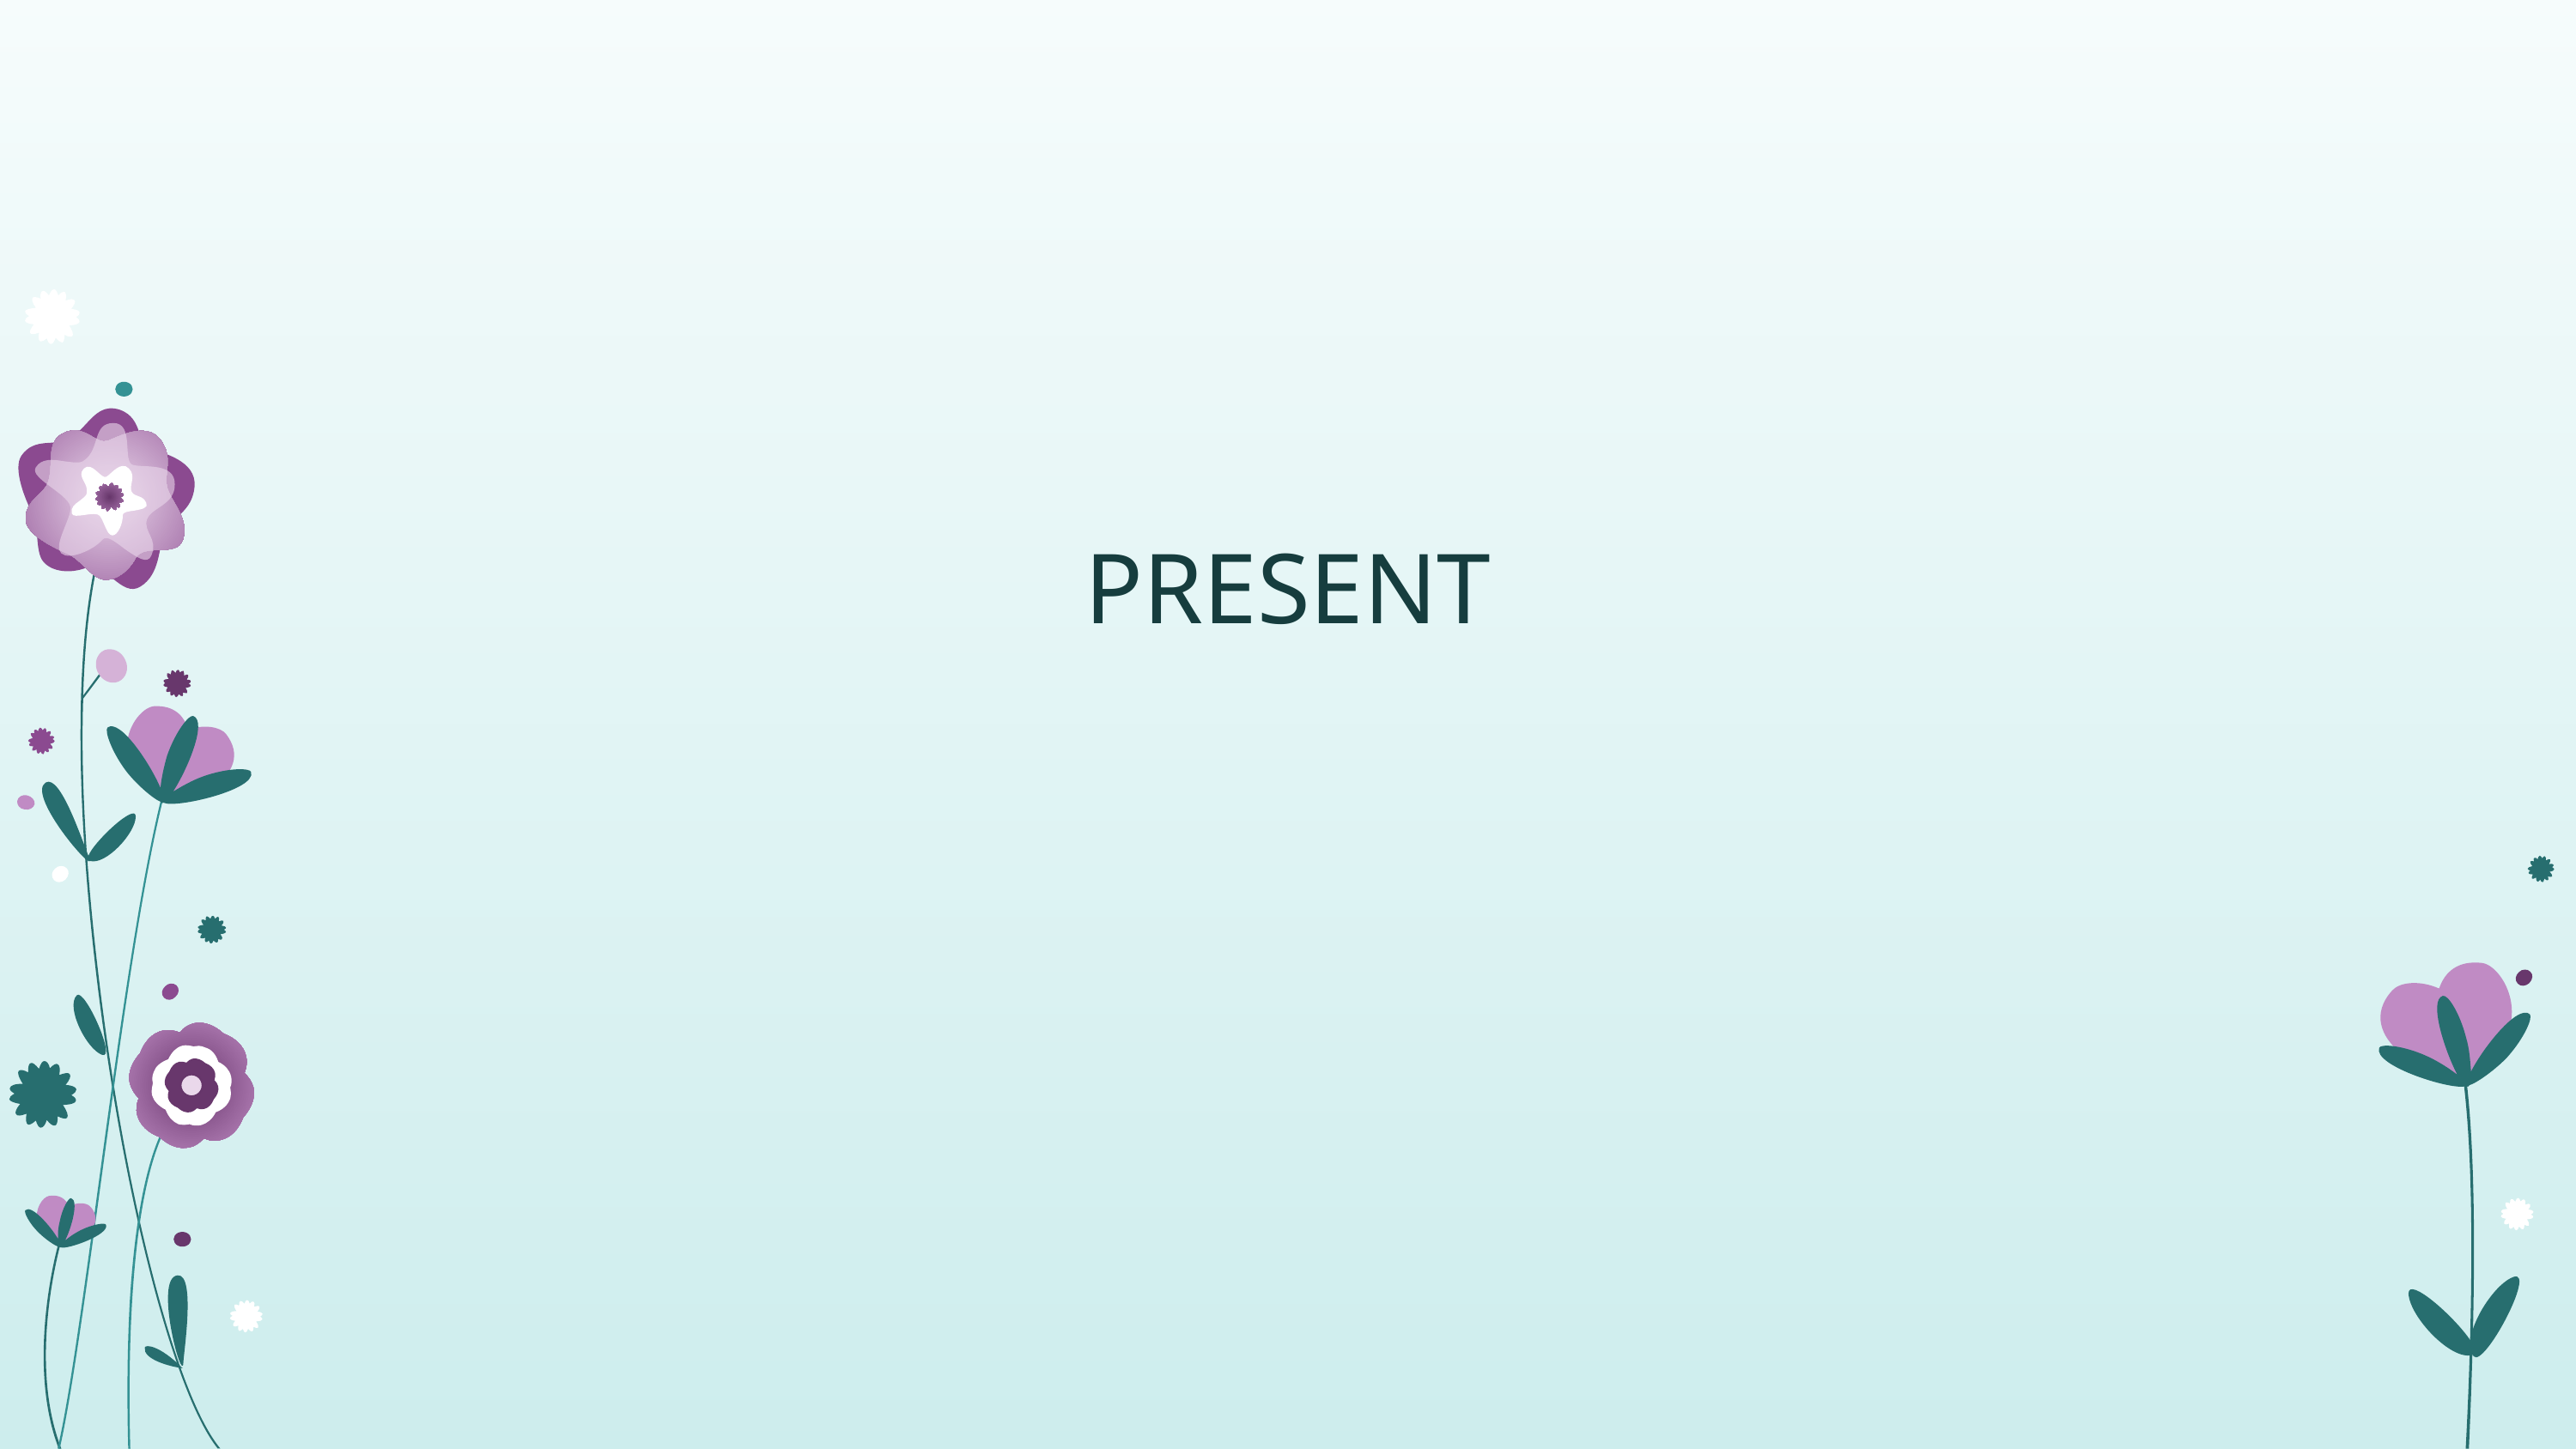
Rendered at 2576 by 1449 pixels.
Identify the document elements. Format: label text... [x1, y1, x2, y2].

title PRESENT [322, 409, 2254, 652]
